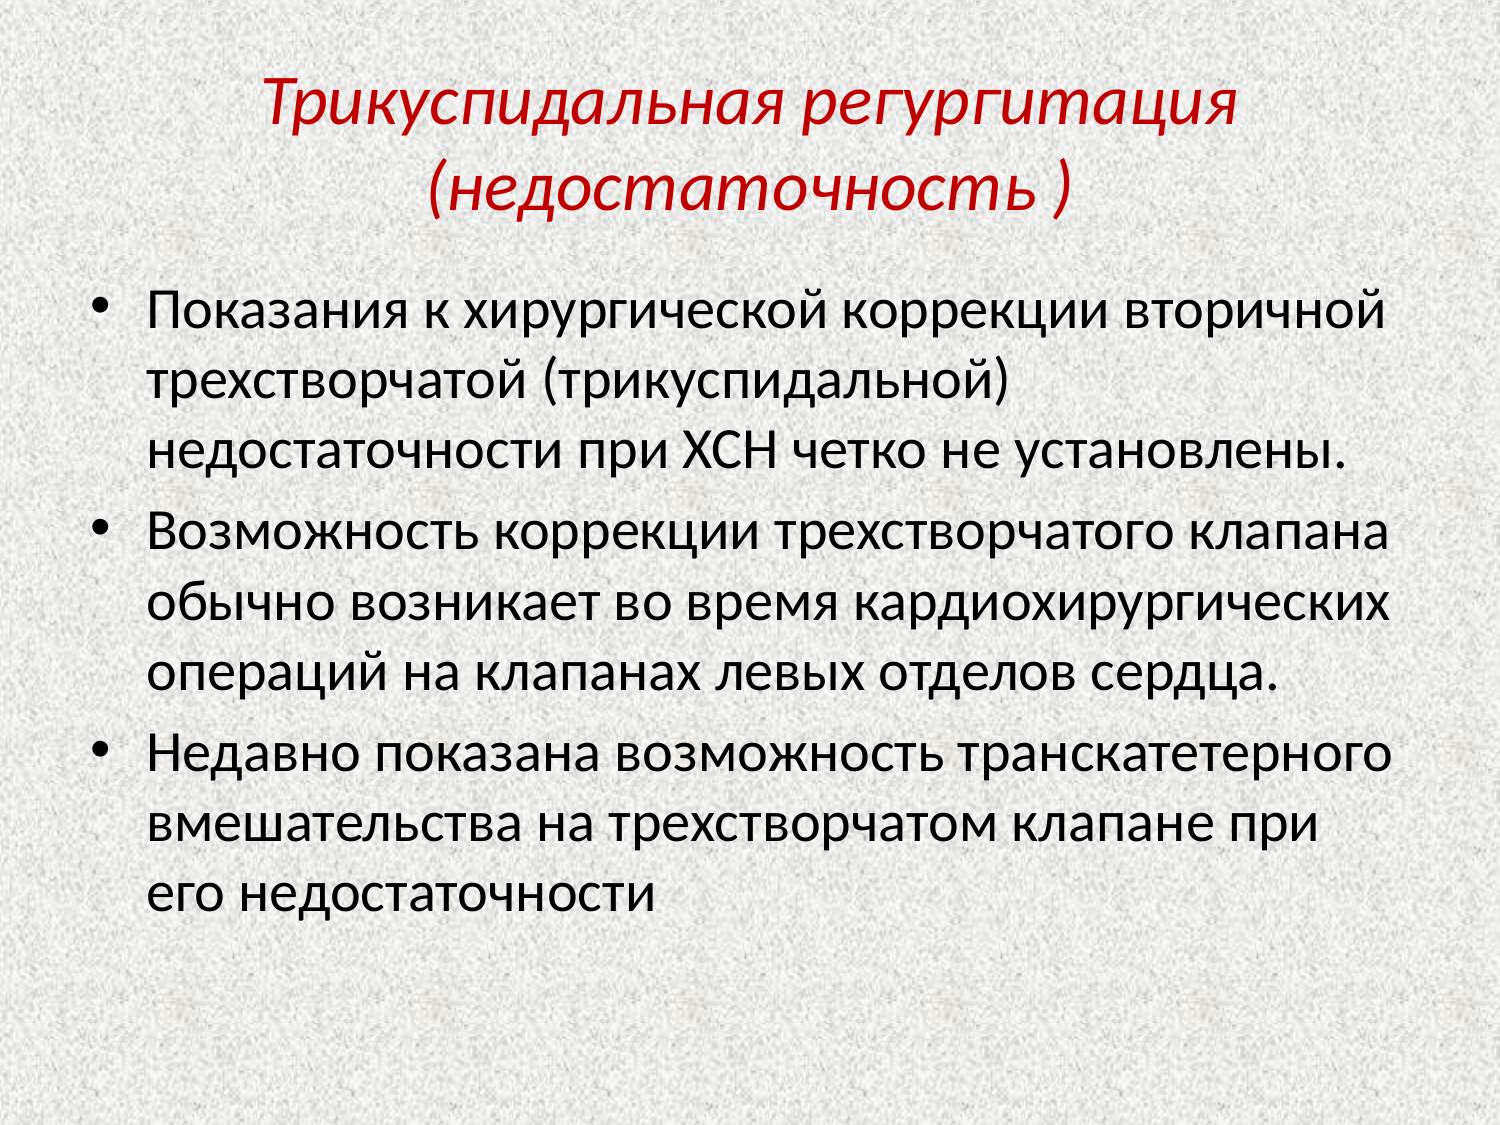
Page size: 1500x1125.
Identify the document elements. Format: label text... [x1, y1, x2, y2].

picture [0, 0, 1500, 1125]
title Трикуспидальная регургитация (недостаточность ) [75, 45, 1425, 233]
list Показания к хирургической коррекции вторичной трехстворчатой (трикуспидальной) недостаточности при ХСН четко не установлены. Возможность коррекции трехстворчатого клапана обычно возникает во время кардиохирургических операций на клапанах левых отделов сердца. Недавно показана возможность транскатетерного вмешательства на трехстворчатом клапане при его недостаточности [75, 262, 1425, 1005]
